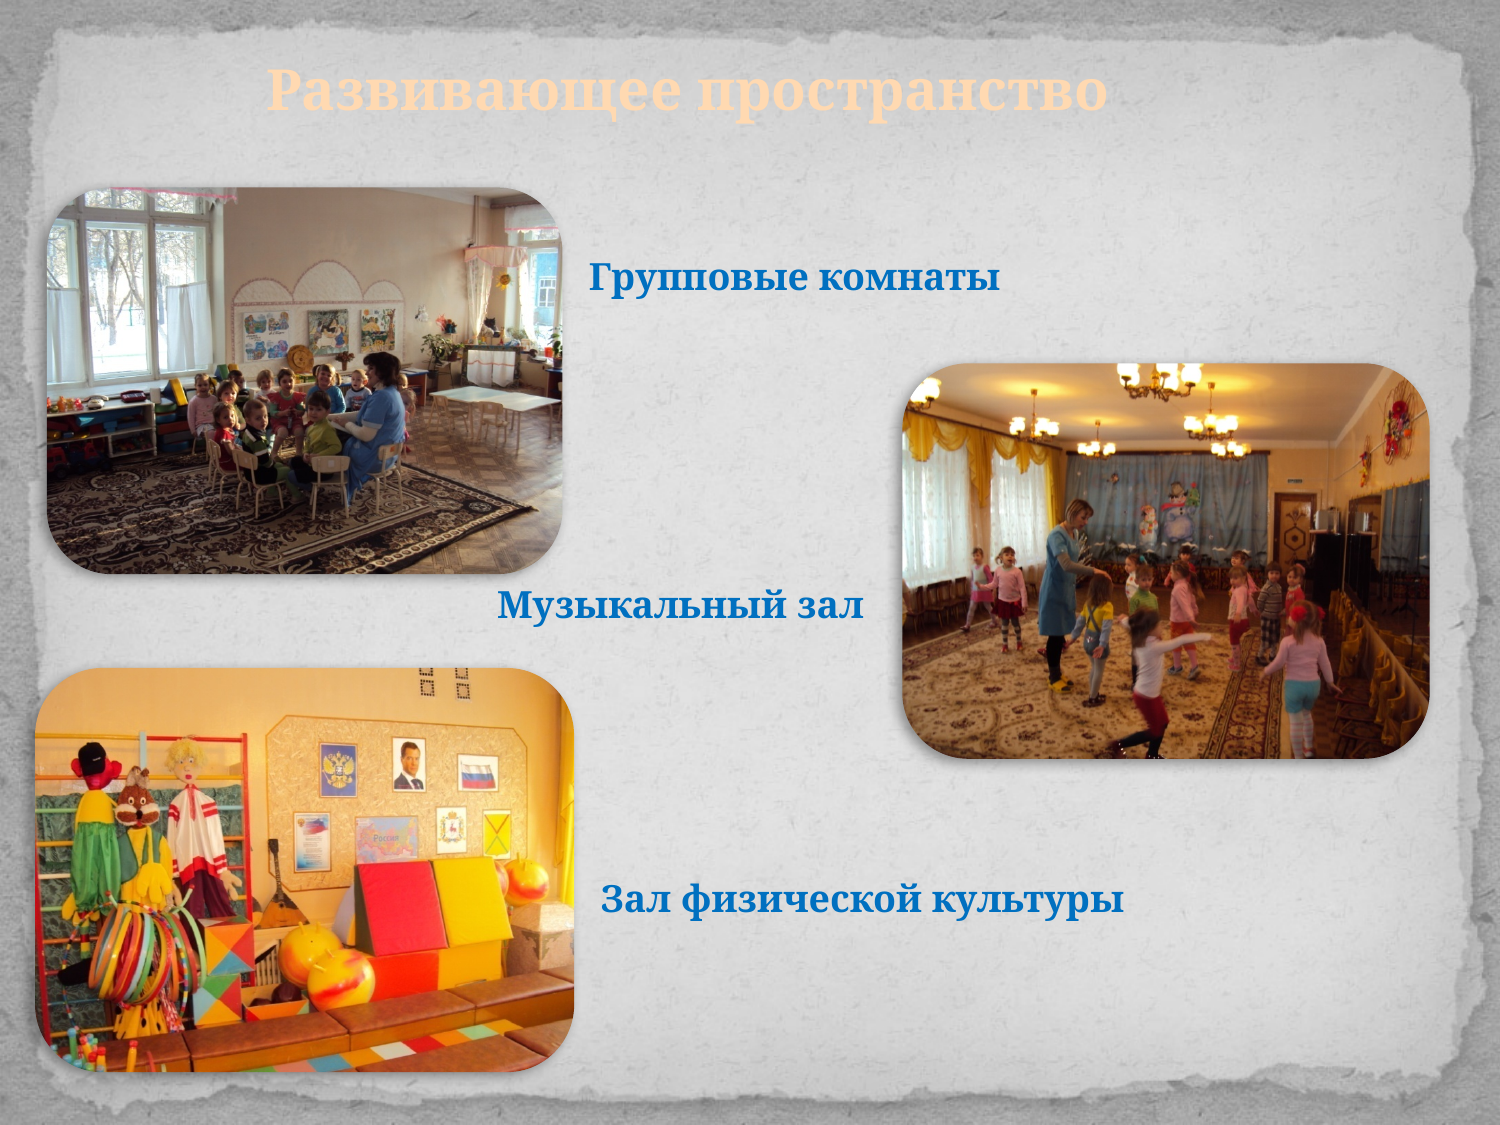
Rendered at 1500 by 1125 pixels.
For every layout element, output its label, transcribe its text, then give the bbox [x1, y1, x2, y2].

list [49, 190, 561, 573]
text_box Музыкальный зал [292, 574, 879, 634]
picture [902, 363, 1430, 759]
title Развивающее пространство [74, 45, 1300, 129]
text_box Зал физической культуры [585, 867, 1207, 927]
text_box Групповые комнаты [574, 246, 1125, 306]
picture [35, 667, 575, 1073]
